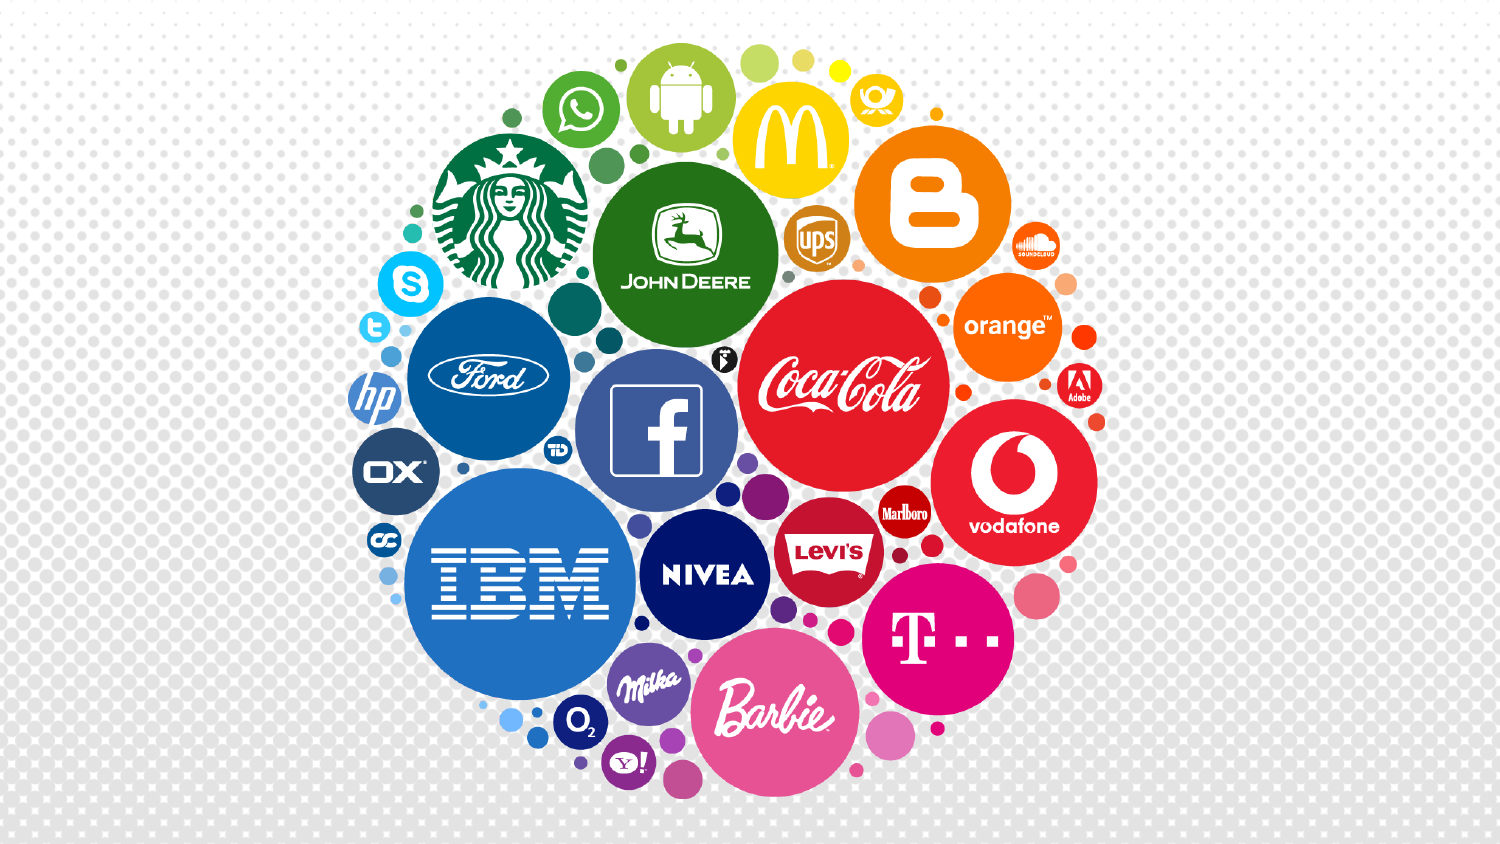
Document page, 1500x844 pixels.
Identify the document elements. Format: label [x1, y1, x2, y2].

picture [348, 43, 1105, 799]
